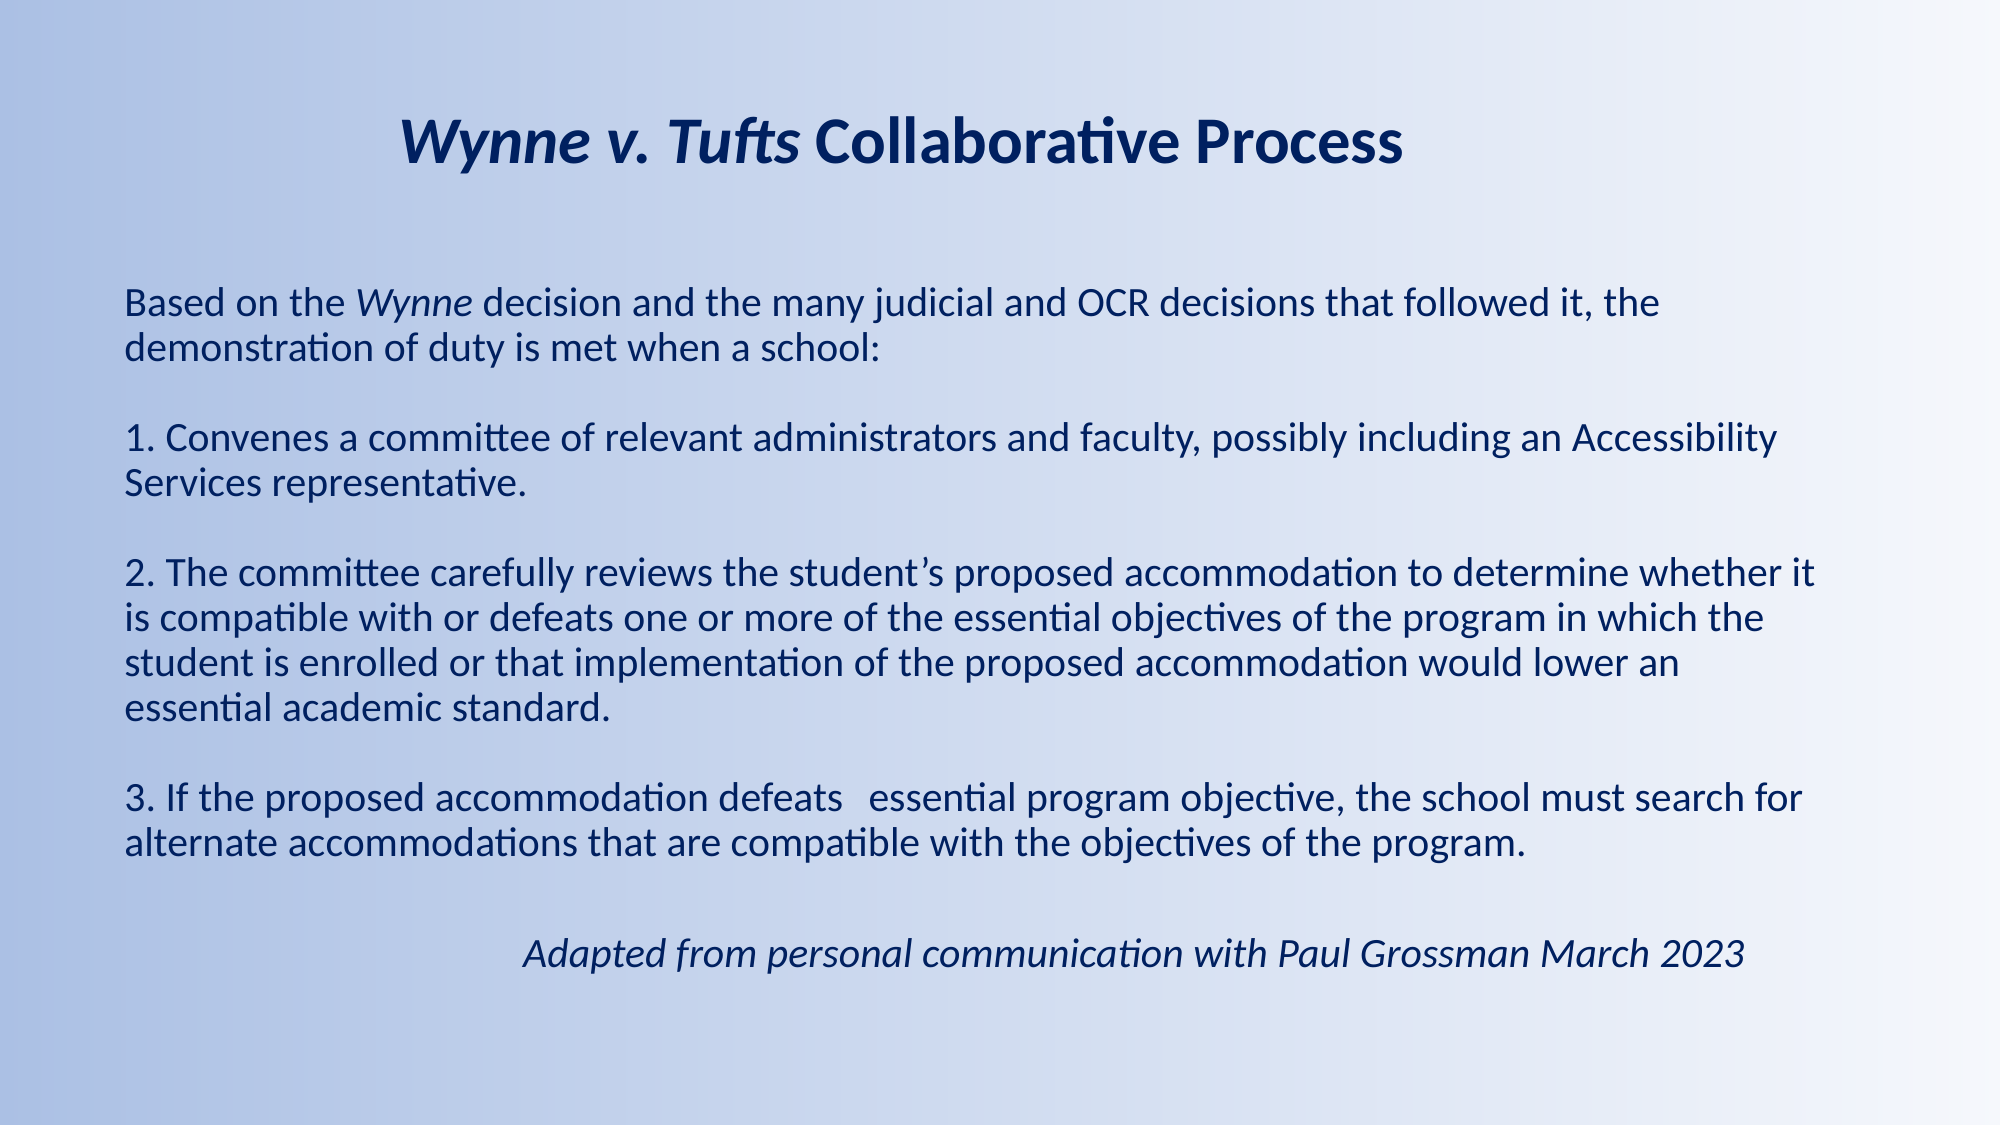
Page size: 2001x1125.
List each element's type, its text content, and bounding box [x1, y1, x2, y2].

title Wynne v. Tufts Collaborative Process [85, 0, 1811, 222]
list Based on the Wynne decision and the many judicial and OCR decisions that followed it, the demonstration of duty is met when a school: 1. Convenes a committee of relevant administrators and faculty, possibly including an Accessibility Services representative. 2. The committee carefully reviews the student’s proposed accommodation to determine whether it is compatible with or defeats one or more of the essential objectives of the program in which the student is enrolled or that implementation of the proposed accommodation would lower an essential academic standard. 3. If the proposed accommodation defeats essential program objective, the school must search for alternate accommodations that are compatible with the objectives of the program. Adapted from personal communication with Paul Grossman March 2023 [109, 273, 1835, 900]
